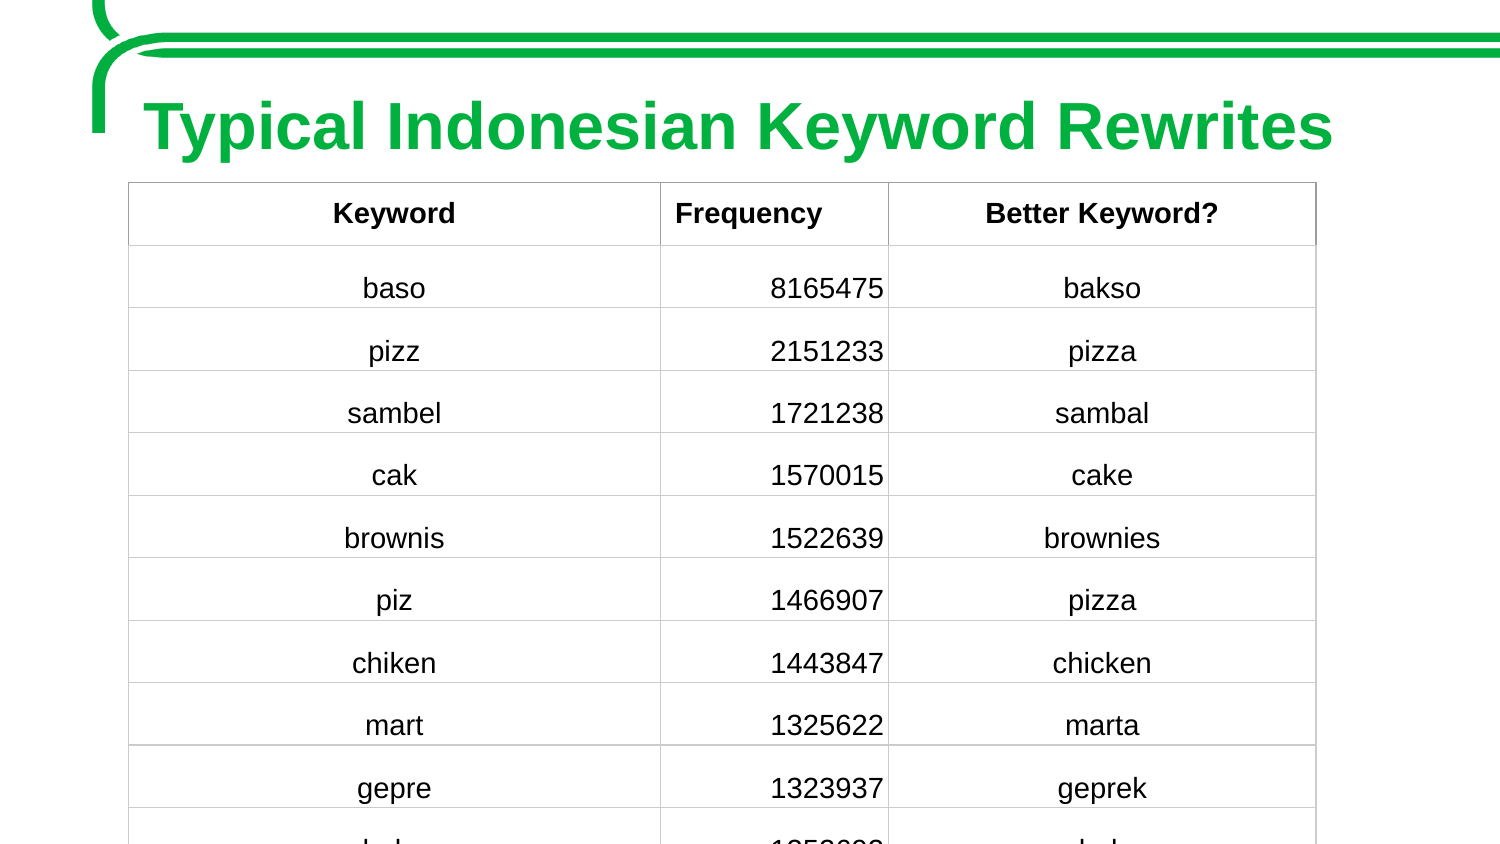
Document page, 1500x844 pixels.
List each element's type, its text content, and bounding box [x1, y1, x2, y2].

table_cell cak [129, 433, 660, 495]
table_cell 1522639 [661, 496, 888, 557]
table_cell brownis [129, 496, 660, 557]
table_cell baso [129, 246, 660, 307]
table_cell hok [889, 808, 1315, 844]
table_cell bakso [889, 246, 1315, 307]
table_cell cake [889, 433, 1315, 495]
table_cell pizza [889, 308, 1315, 370]
table_cell 1721238 [661, 371, 888, 432]
picture [0, 0, 1500, 134]
text_box Typical Indonesian Keyword Rewrites [128, 142, 1446, 148]
table_header Keyword [129, 183, 660, 245]
table_cell brownies [889, 496, 1315, 557]
table_header Better Keyword? [889, 183, 1315, 245]
table_cell 1252692 [661, 808, 888, 844]
table_header Frequency [661, 183, 888, 245]
table_cell 1323937 [661, 746, 888, 807]
table_cell pizza [889, 558, 1315, 620]
table_cell 1443847 [661, 621, 888, 682]
table_cell sambel [129, 371, 660, 432]
table_cell sambal [889, 371, 1315, 432]
table_cell hoka [129, 808, 660, 844]
table_cell 1466907 [661, 558, 888, 620]
table_cell marta [889, 683, 1315, 744]
table_cell 1570015 [661, 433, 888, 495]
table_cell 2151233 [661, 308, 888, 370]
table_cell 8165475 [661, 246, 888, 307]
table_cell mart [129, 683, 660, 744]
table_cell chicken [889, 621, 1315, 682]
table_cell gepre [129, 746, 660, 807]
table_cell geprek [889, 746, 1315, 807]
table_cell piz [129, 558, 660, 620]
table_cell chiken [129, 621, 660, 682]
table_cell pizz [129, 308, 660, 370]
table_cell 1325622 [661, 683, 888, 744]
